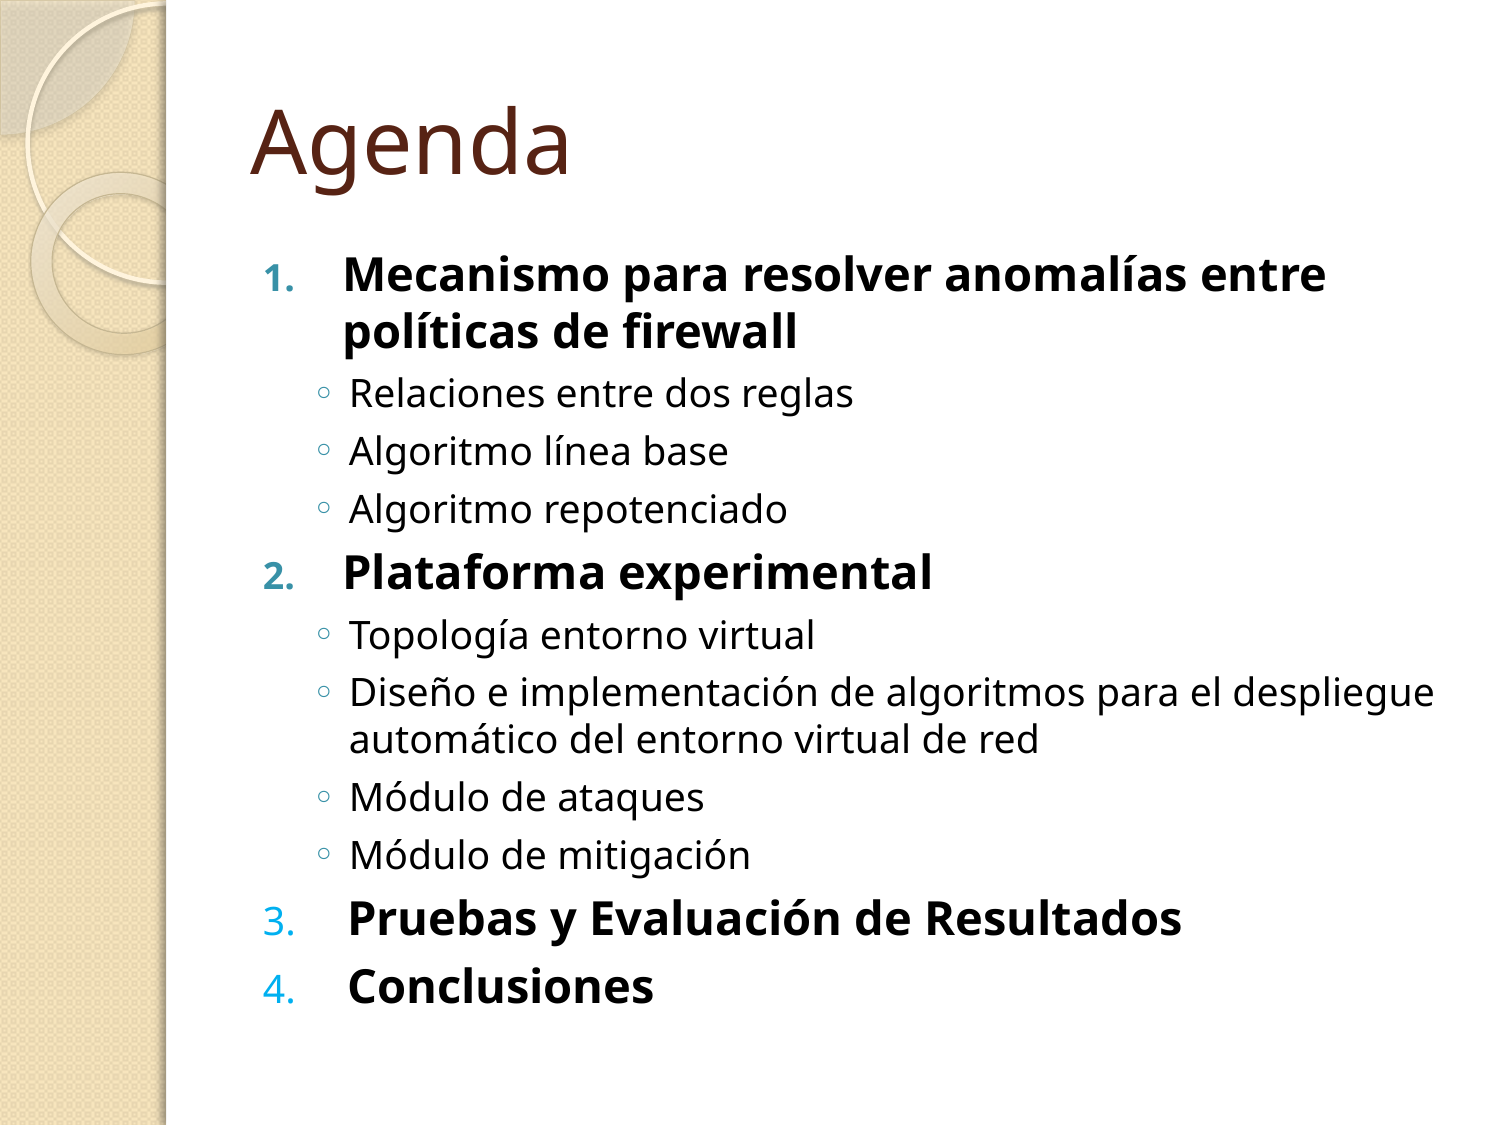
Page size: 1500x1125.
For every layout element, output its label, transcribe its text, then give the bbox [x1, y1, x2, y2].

list Mecanismo para resolver anomalías entre políticas de firewall Relaciones entre dos reglas Algoritmo línea base Algoritmo repotenciado Plataforma experimental Topología entorno virtual Diseño e implementación de algoritmos para el despliegue automático del entorno virtual de red Módulo de ataques Módulo de mitigación 3. Pruebas y Evaluación de Resultados 4. Conclusiones [235, 237, 1466, 1025]
title Agenda [235, 45, 1466, 233]
